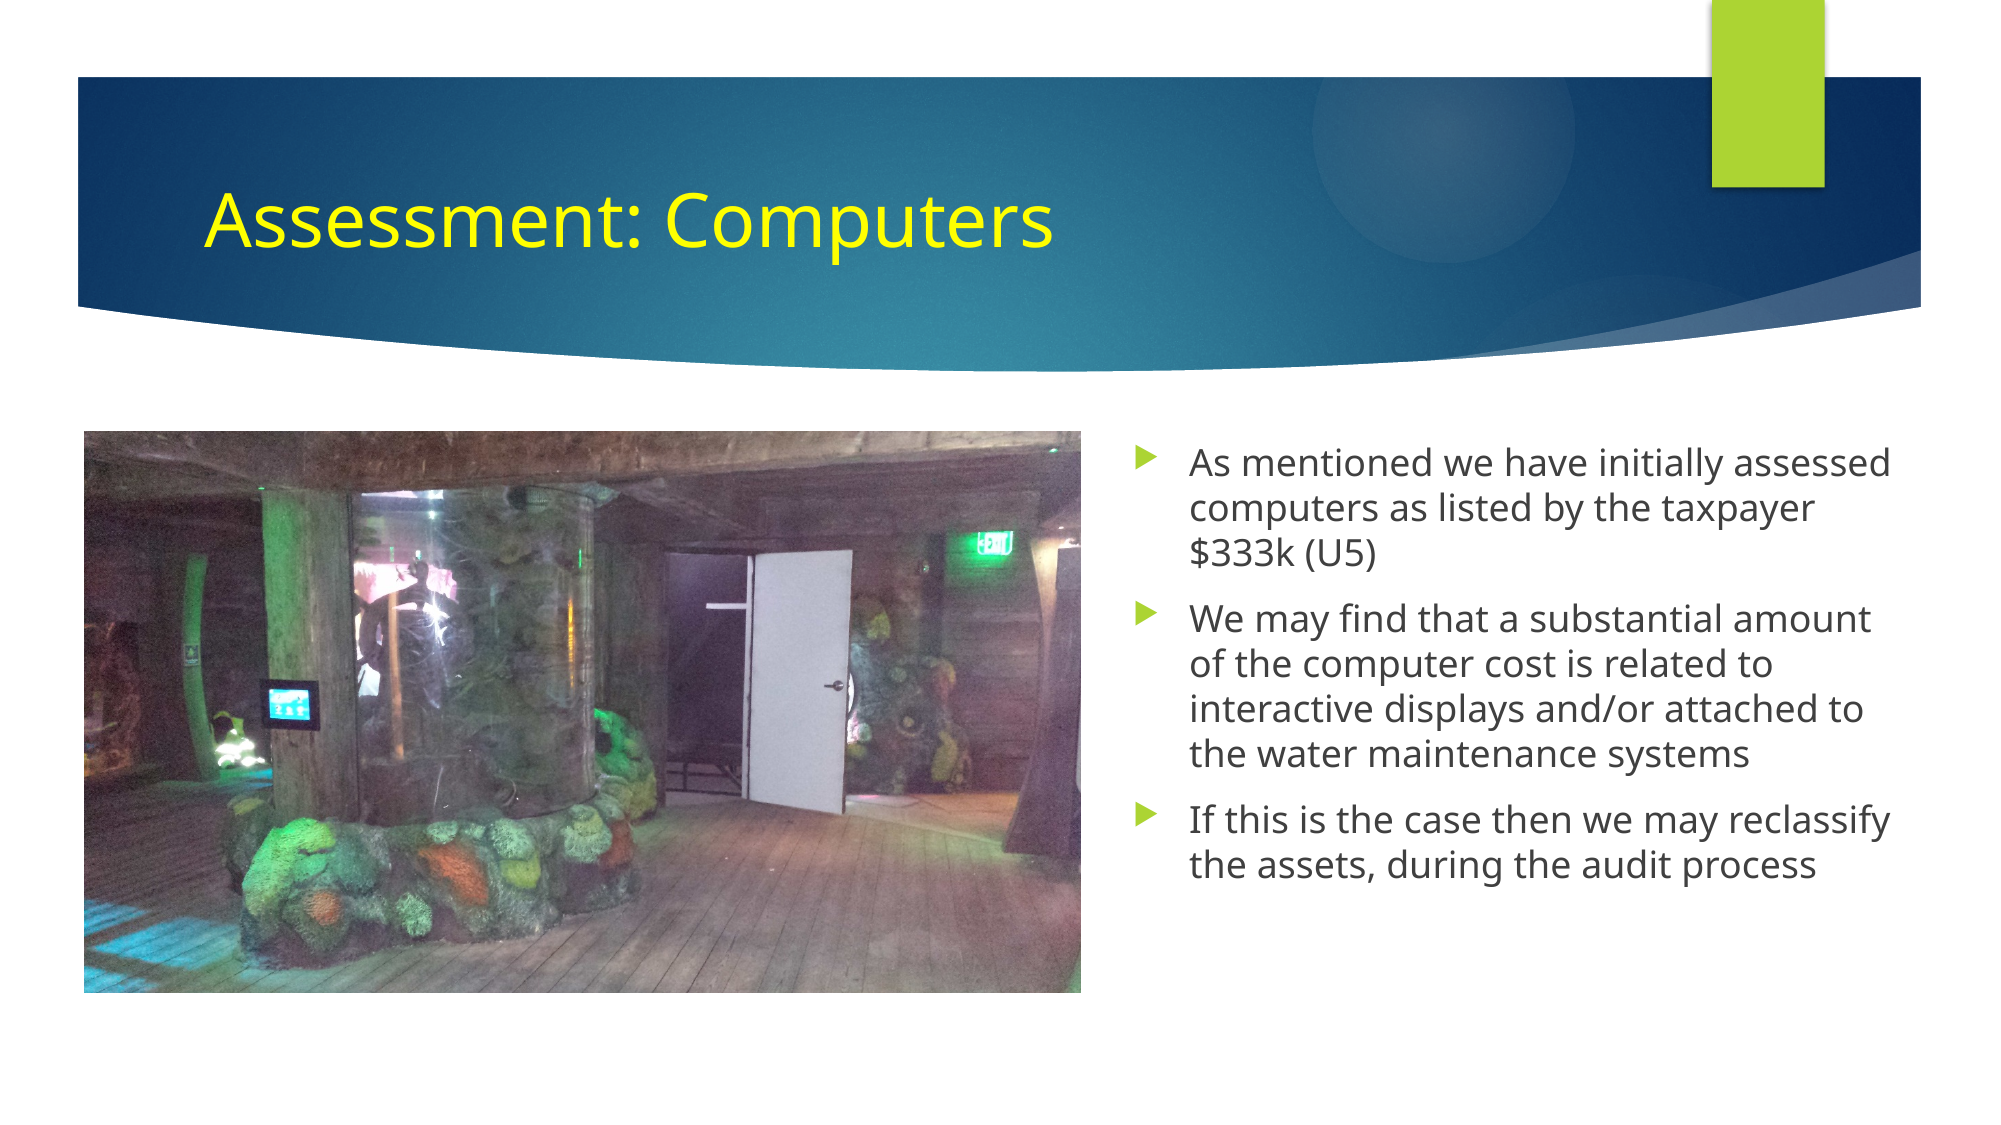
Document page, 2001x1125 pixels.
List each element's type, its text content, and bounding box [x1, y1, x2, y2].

list As mentioned we have initially assessed computers as listed by the taxpayer $333k (U5) We may find that a substantial amount of the computer cost is related to interactive displays and/or attached to the water maintenance systems If this is the case then we may reclassify the assets, during the audit process [1117, 431, 1910, 993]
title Assessment: Computers [189, 159, 1627, 276]
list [84, 431, 1081, 993]
